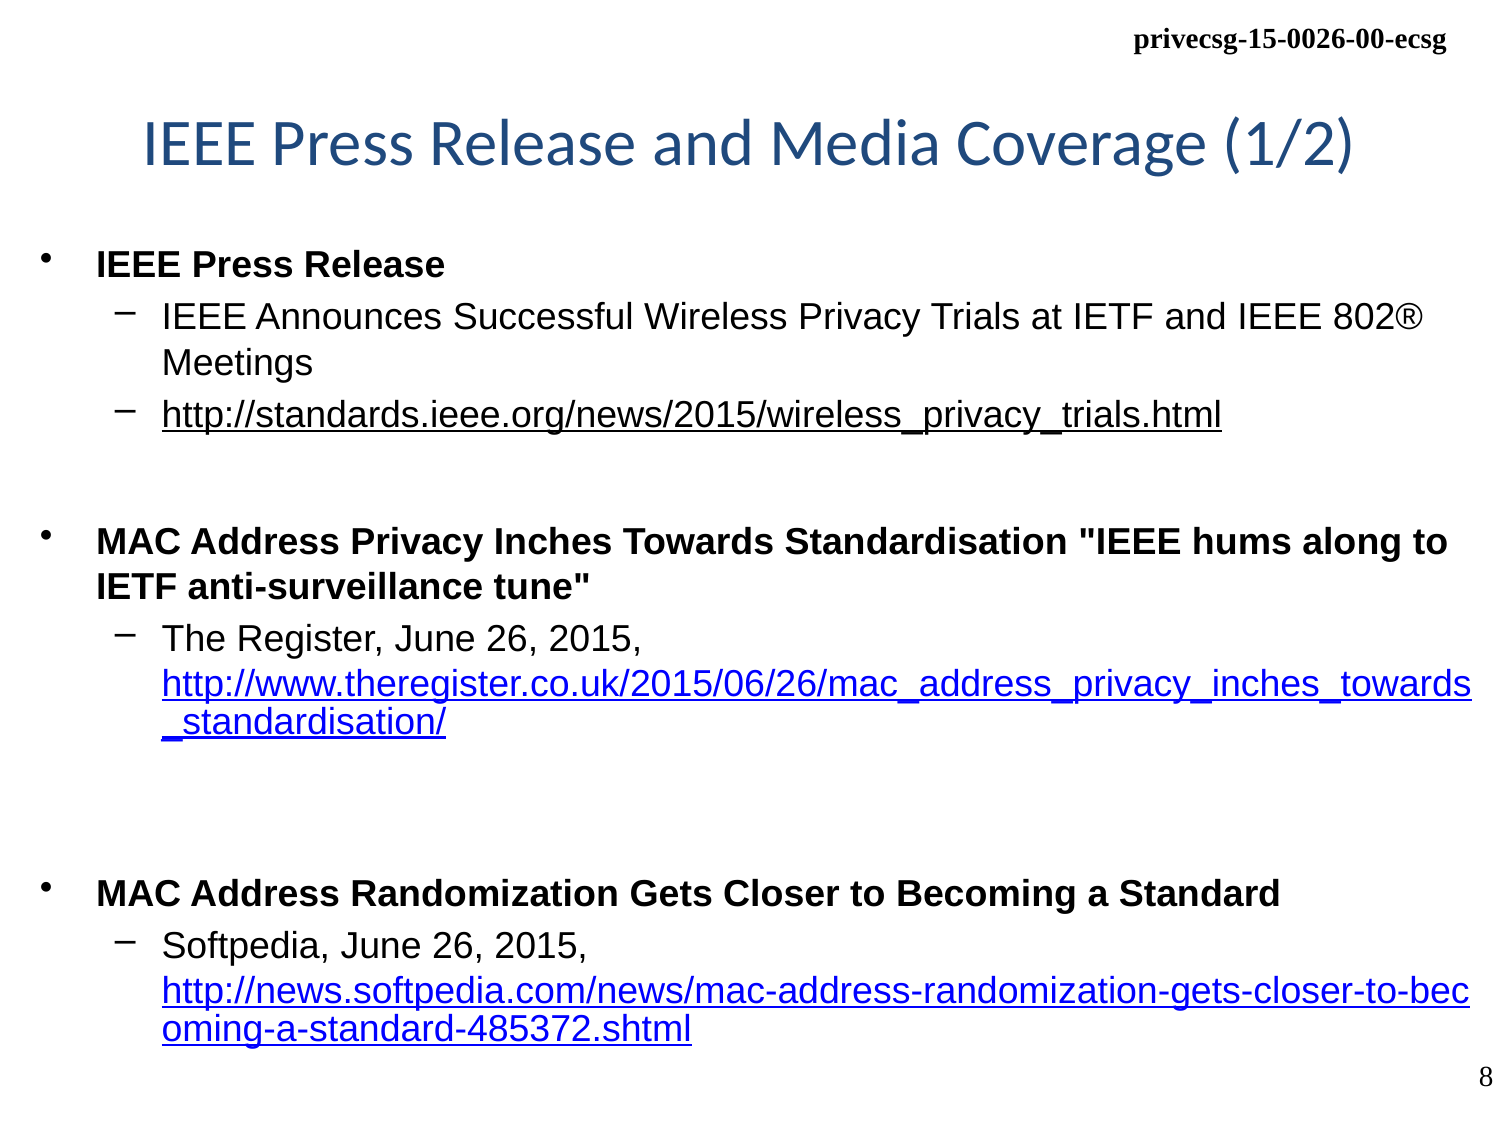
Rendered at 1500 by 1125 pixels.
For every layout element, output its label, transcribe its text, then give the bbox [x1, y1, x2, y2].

list IEEE Press Release IEEE Announces Successful Wireless Privacy Trials at IETF and IEEE 802® Meetings http://standards.ieee.org/news/2015/wireless_privacy_trials.html MAC Address Privacy Inches Towards Standardisation "IEEE hums along to IETF anti-surveillance tune" The Register, June 26, 2015, http://www.theregister.co.uk/2015/06/26/mac_address_privacy_inches_towards_standardisation/ MAC Address Randomization Gets Closer to Becoming a Standard Softpedia, June 26, 2015, http://news.softpedia.com/news/mac-address-randomization-gets-closer-to-becoming-a-standard-485372.shtml [24, 232, 1488, 1038]
title IEEE Press Release and Media Coverage (1/2) [75, 45, 1425, 232]
